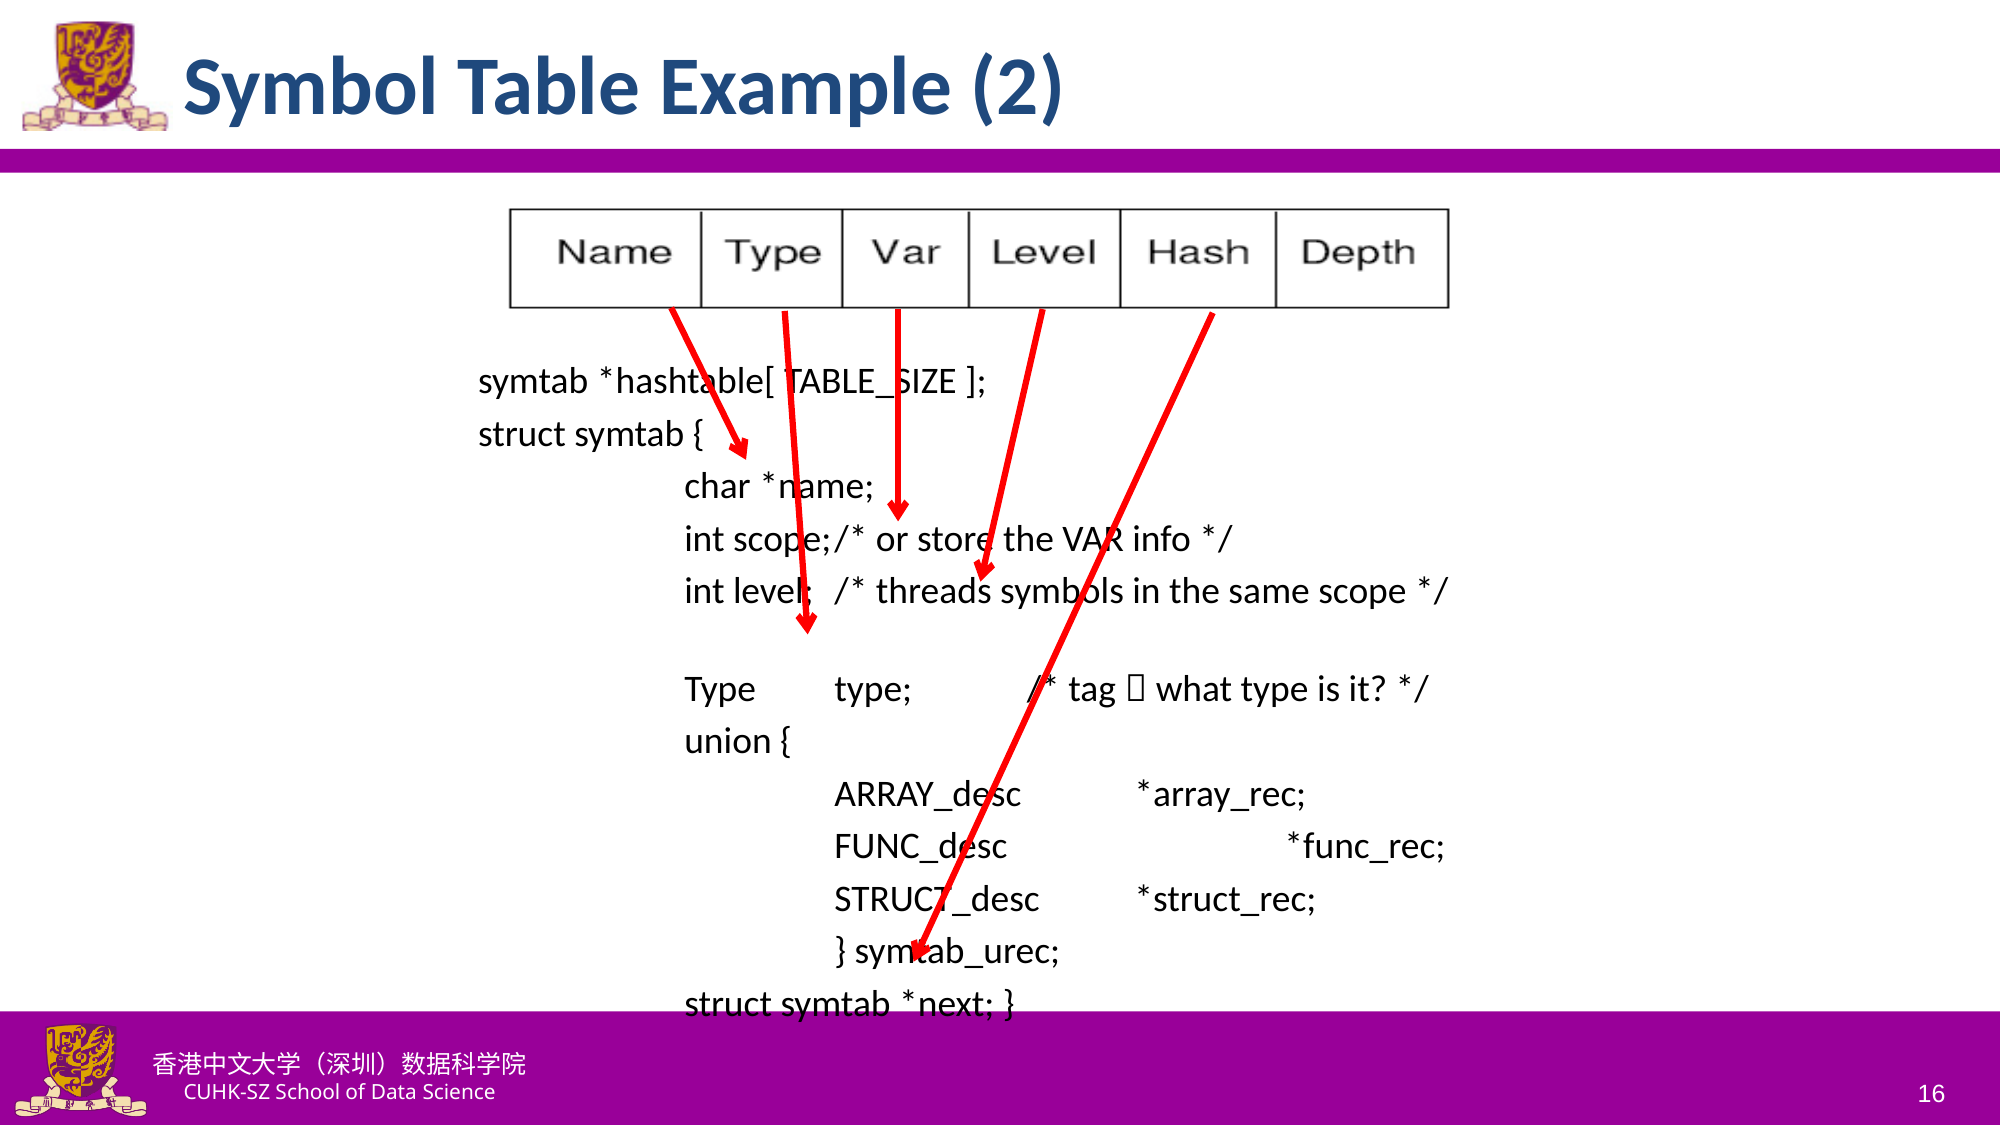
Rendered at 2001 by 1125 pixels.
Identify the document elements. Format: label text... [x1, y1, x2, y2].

picture [21, 20, 173, 131]
slide_number 16 [1493, 1070, 1961, 1125]
title Symbol Table Example (2) [168, 24, 1642, 138]
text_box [784, 310, 808, 635]
picture [14, 1023, 149, 1117]
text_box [670, 307, 747, 461]
text_box symtab *hashtable[ TABLE_SIZE ]; struct symtab { char *name; int scope; /* or store the VAR info */ int level; /* threads symbols in the same scope */ Type type; /* tag  what type is it? */ union { ARRAY_desc *array_rec; FUNC_desc *func_rec; STRUCT_desc *struct_rec; } symtab_urec; struct symtab *next; } [463, 348, 1477, 997]
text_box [913, 312, 1213, 962]
picture [499, 204, 1462, 316]
